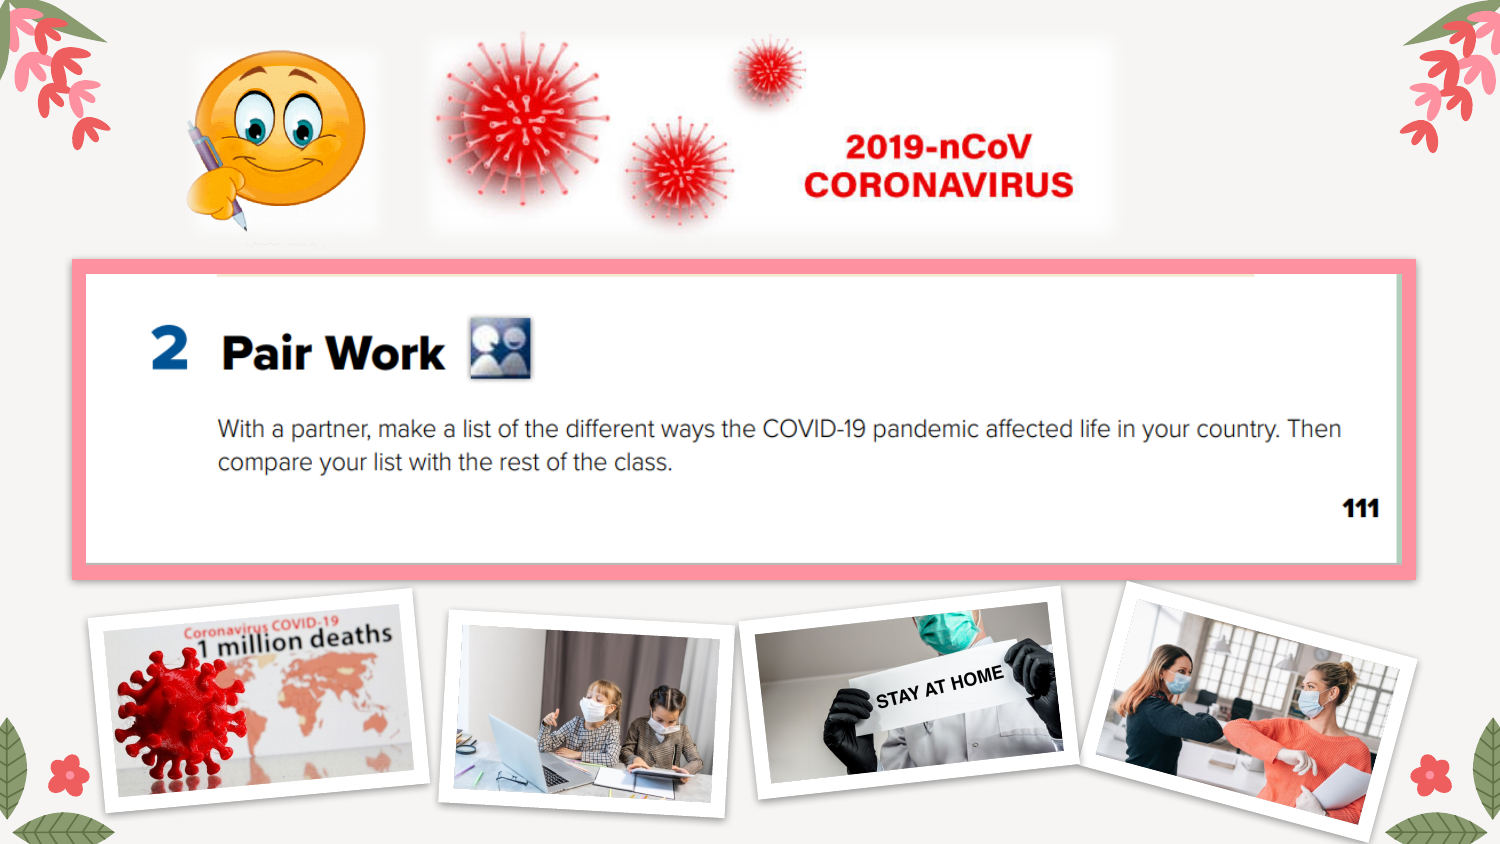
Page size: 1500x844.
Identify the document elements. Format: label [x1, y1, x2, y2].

picture [104, 605, 414, 797]
picture [411, 22, 1131, 251]
text_box [0, 0, 111, 154]
picture [755, 602, 1063, 783]
picture [454, 625, 719, 802]
picture [177, 31, 397, 252]
picture [1096, 600, 1399, 824]
picture [85, 273, 1403, 566]
text_box [1399, 0, 1500, 157]
